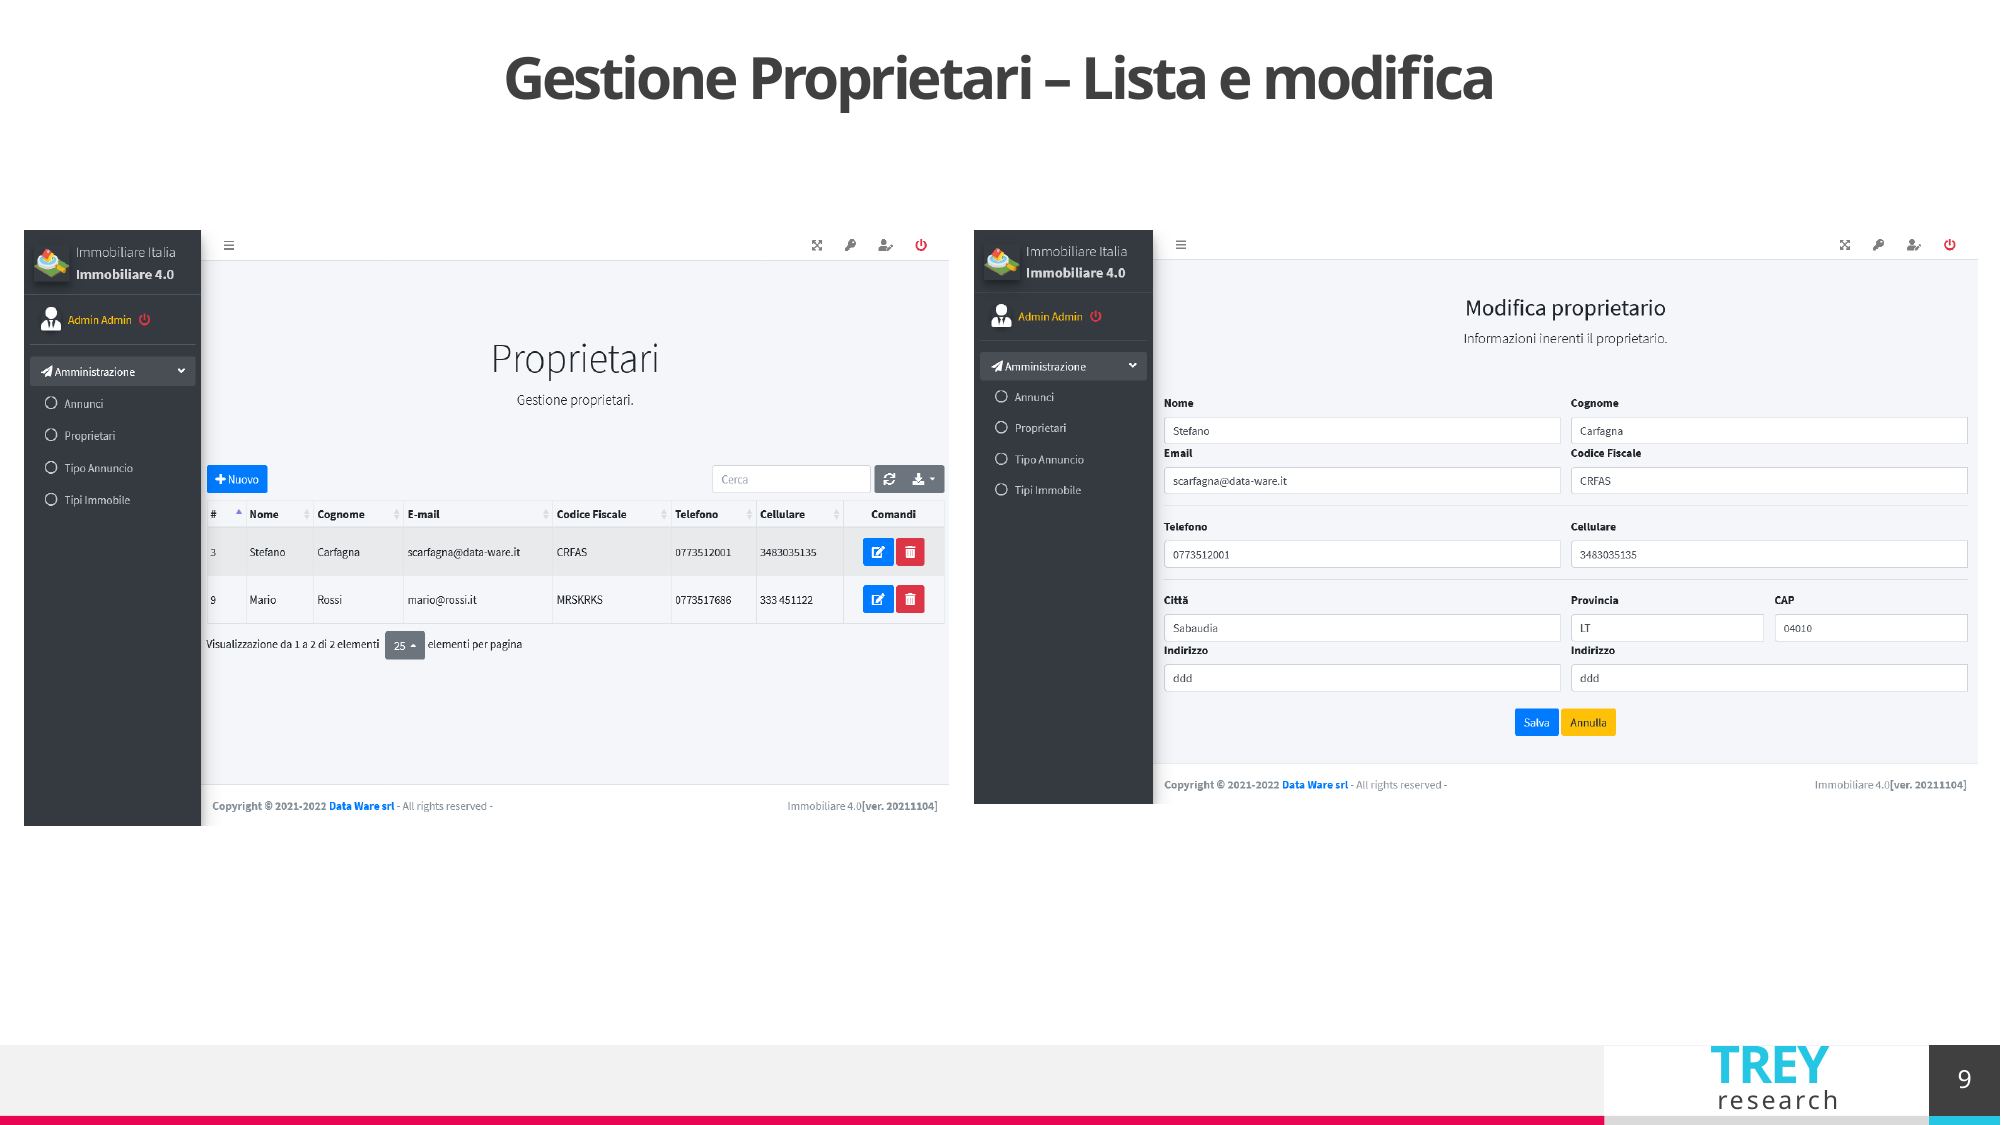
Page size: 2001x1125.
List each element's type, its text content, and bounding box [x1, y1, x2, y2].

picture [24, 230, 949, 826]
title Gestione Proprietari – Lista e modifica [70, 52, 1930, 108]
slide_number 9 [1929, 1045, 2000, 1116]
picture [974, 230, 1978, 804]
